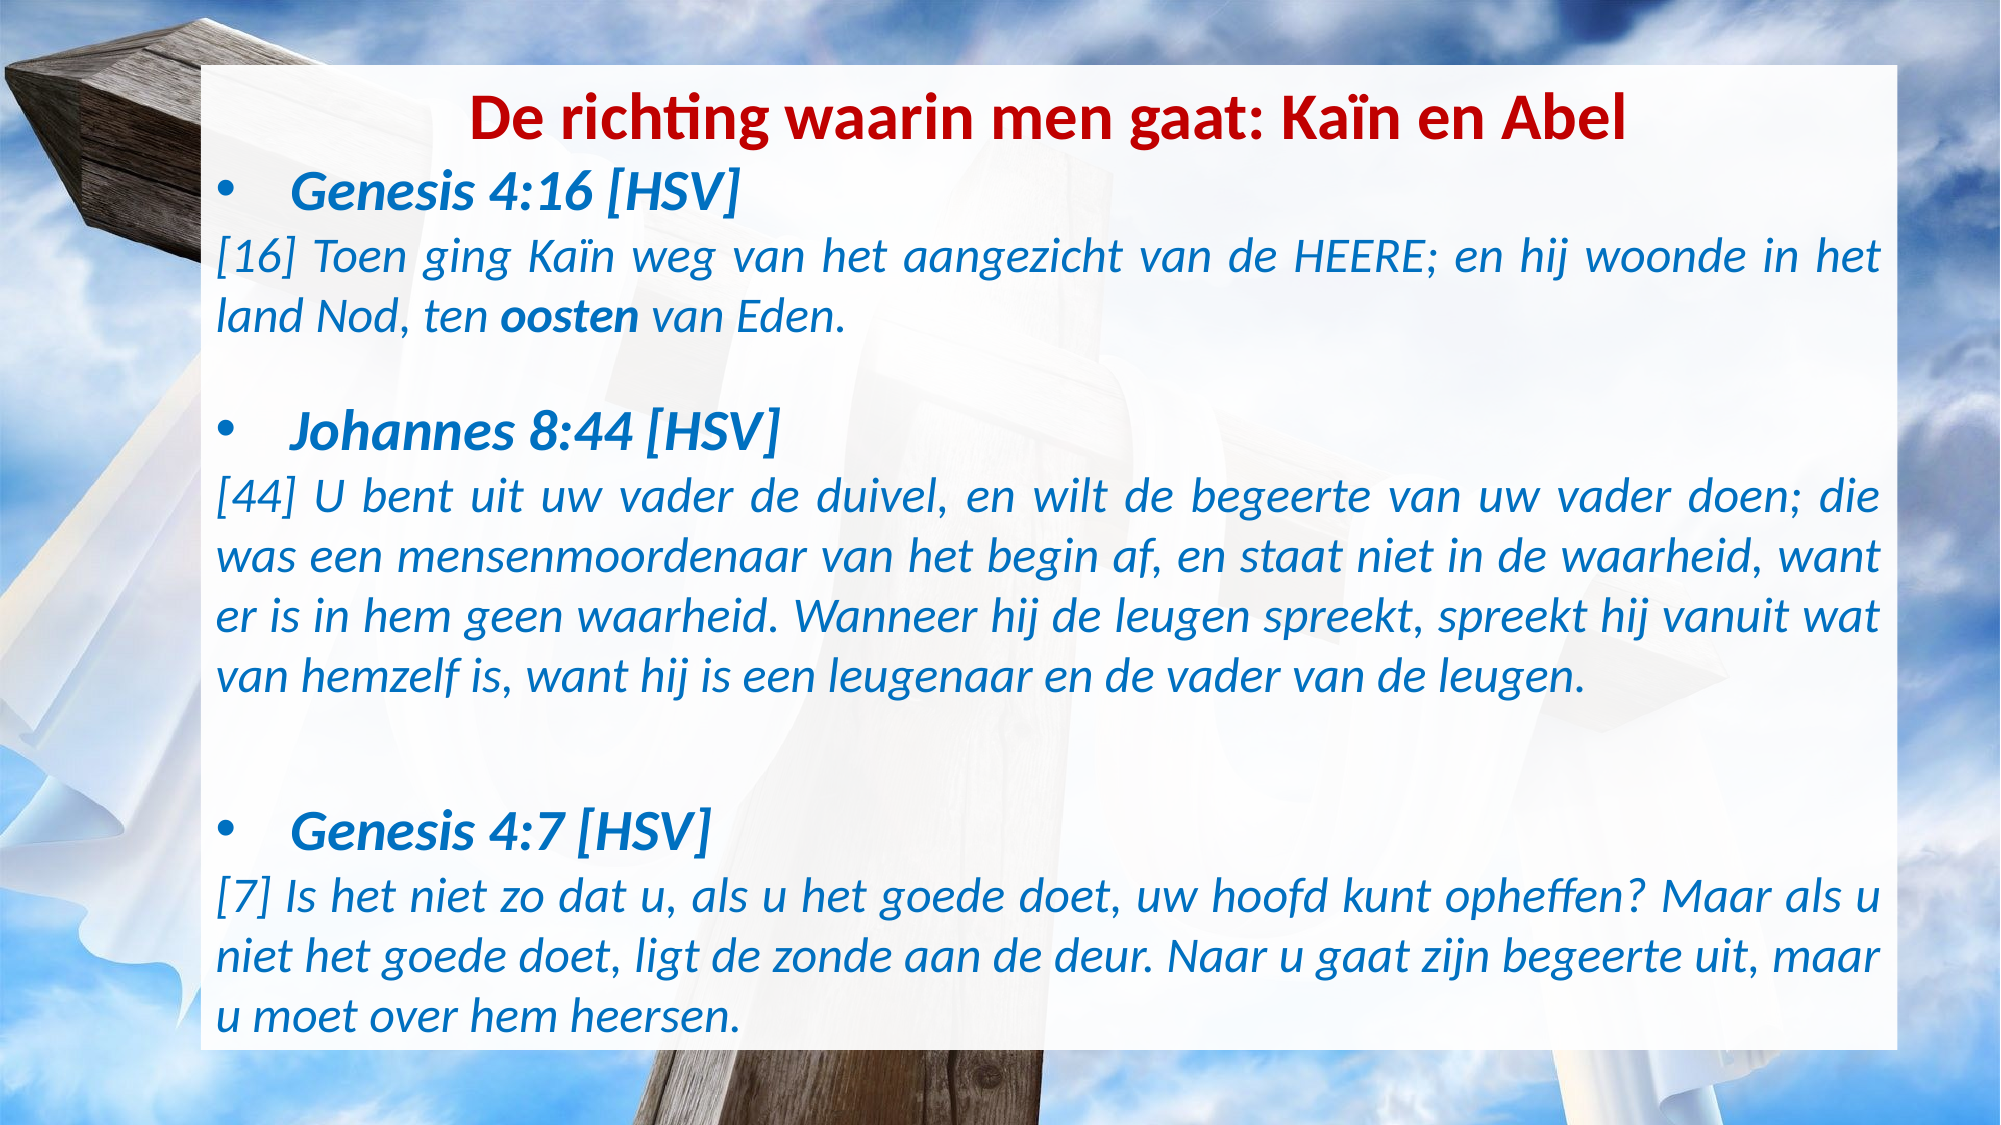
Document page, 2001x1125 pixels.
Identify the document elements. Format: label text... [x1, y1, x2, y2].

picture [0, 0, 2000, 1125]
text_box De richting waarin men gaat: Kaïn en Abel Genesis 4:16 [HSV] [16] Toen ging Kaïn weg van het aangezicht van de HEERE; en hij woonde in het land Nod, ten oosten van Eden. Johannes 8:44 [HSV] [44] U bent uit uw vader de duivel, en wilt de begeerte van uw vader doen; die was een mensenmoordenaar van het begin af, en staat niet in de waarheid, want er is in hem geen waarheid. Wanneer hij de leugen spreekt, spreekt hij vanuit wat van hemzelf is, want hij is een leugenaar en de vader van de leugen. Genesis 4:7 [HSV] [7] Is het niet zo dat u, als u het goede doet, uw hoofd kunt opheffen? Maar als u niet het goede doet, ligt de zonde aan de deur. Naar u gaat zijn begeerte uit, maar u moet over hem heersen. [200, 65, 1898, 1050]
